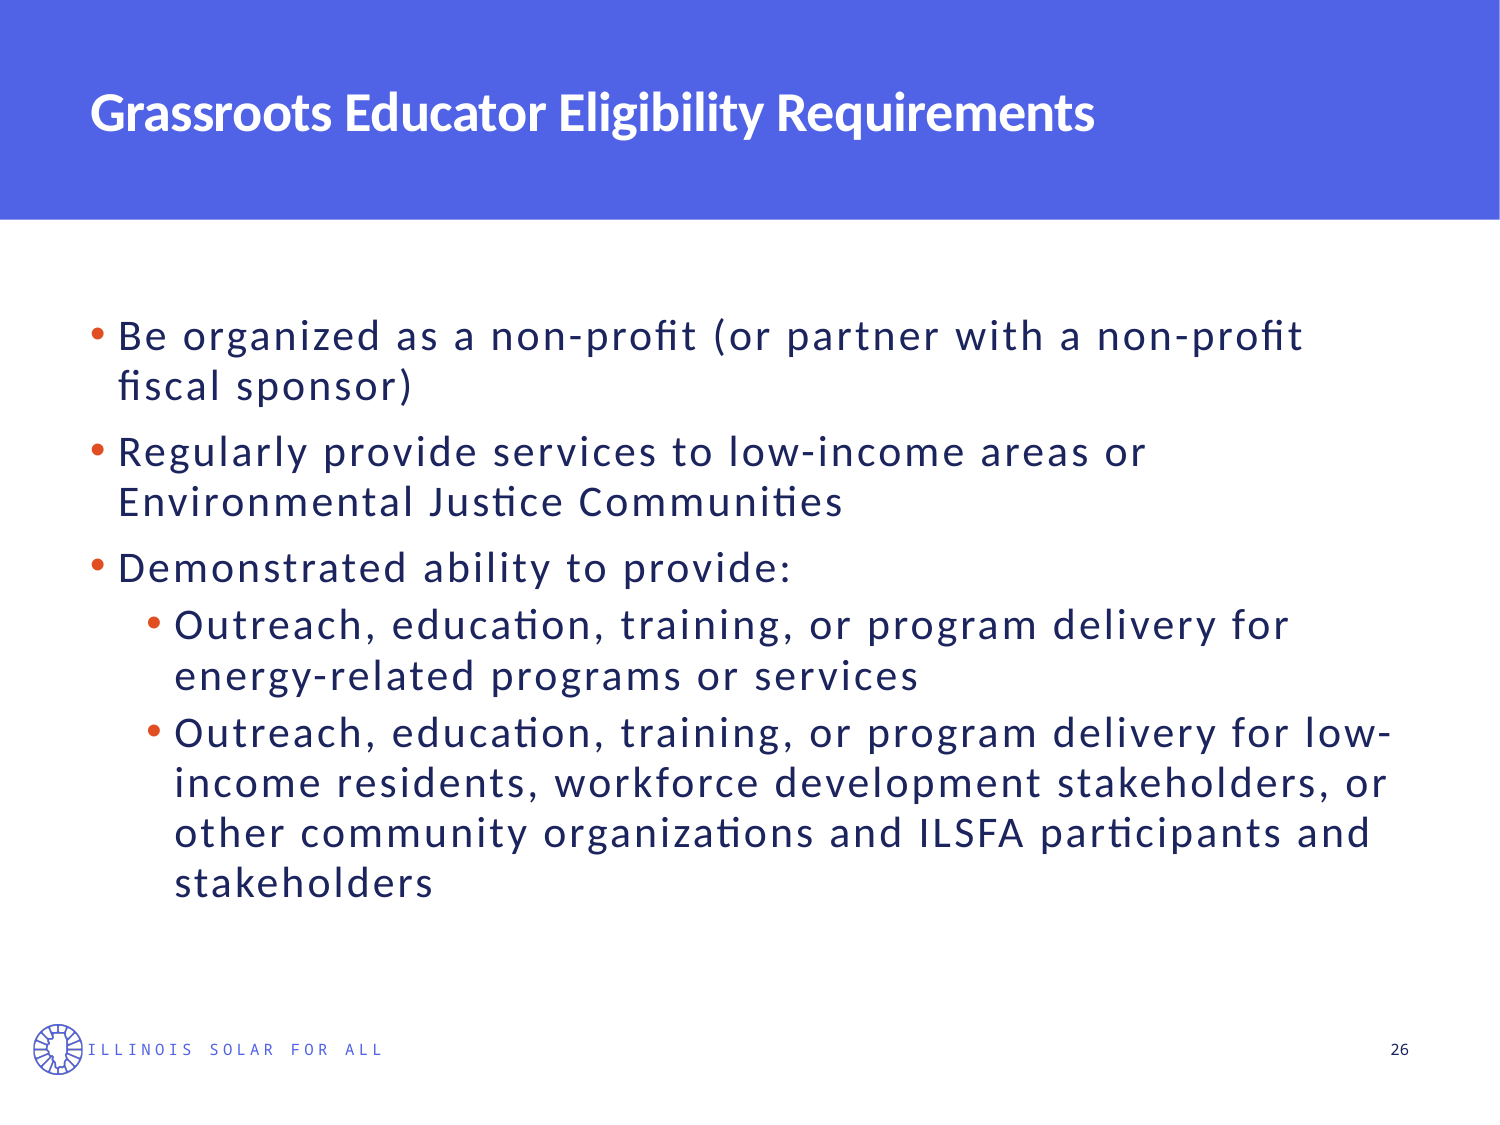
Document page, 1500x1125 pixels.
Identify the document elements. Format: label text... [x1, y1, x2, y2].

title Grassroots Educator Eligibility Requirements [0, 0, 1500, 220]
list Be organized as a non-profit (or partner with a non-profit fiscal sponsor) Regularly provide services to low-income areas or Environmental Justice Communities Demonstrated ability to provide: Outreach, education, training, or program delivery for energy-related programs or services Outreach, education, training, or program delivery for low-income residents, workforce development stakeholders, or other community organizations and ILSFA participants and stakeholders [0, 220, 1500, 1125]
